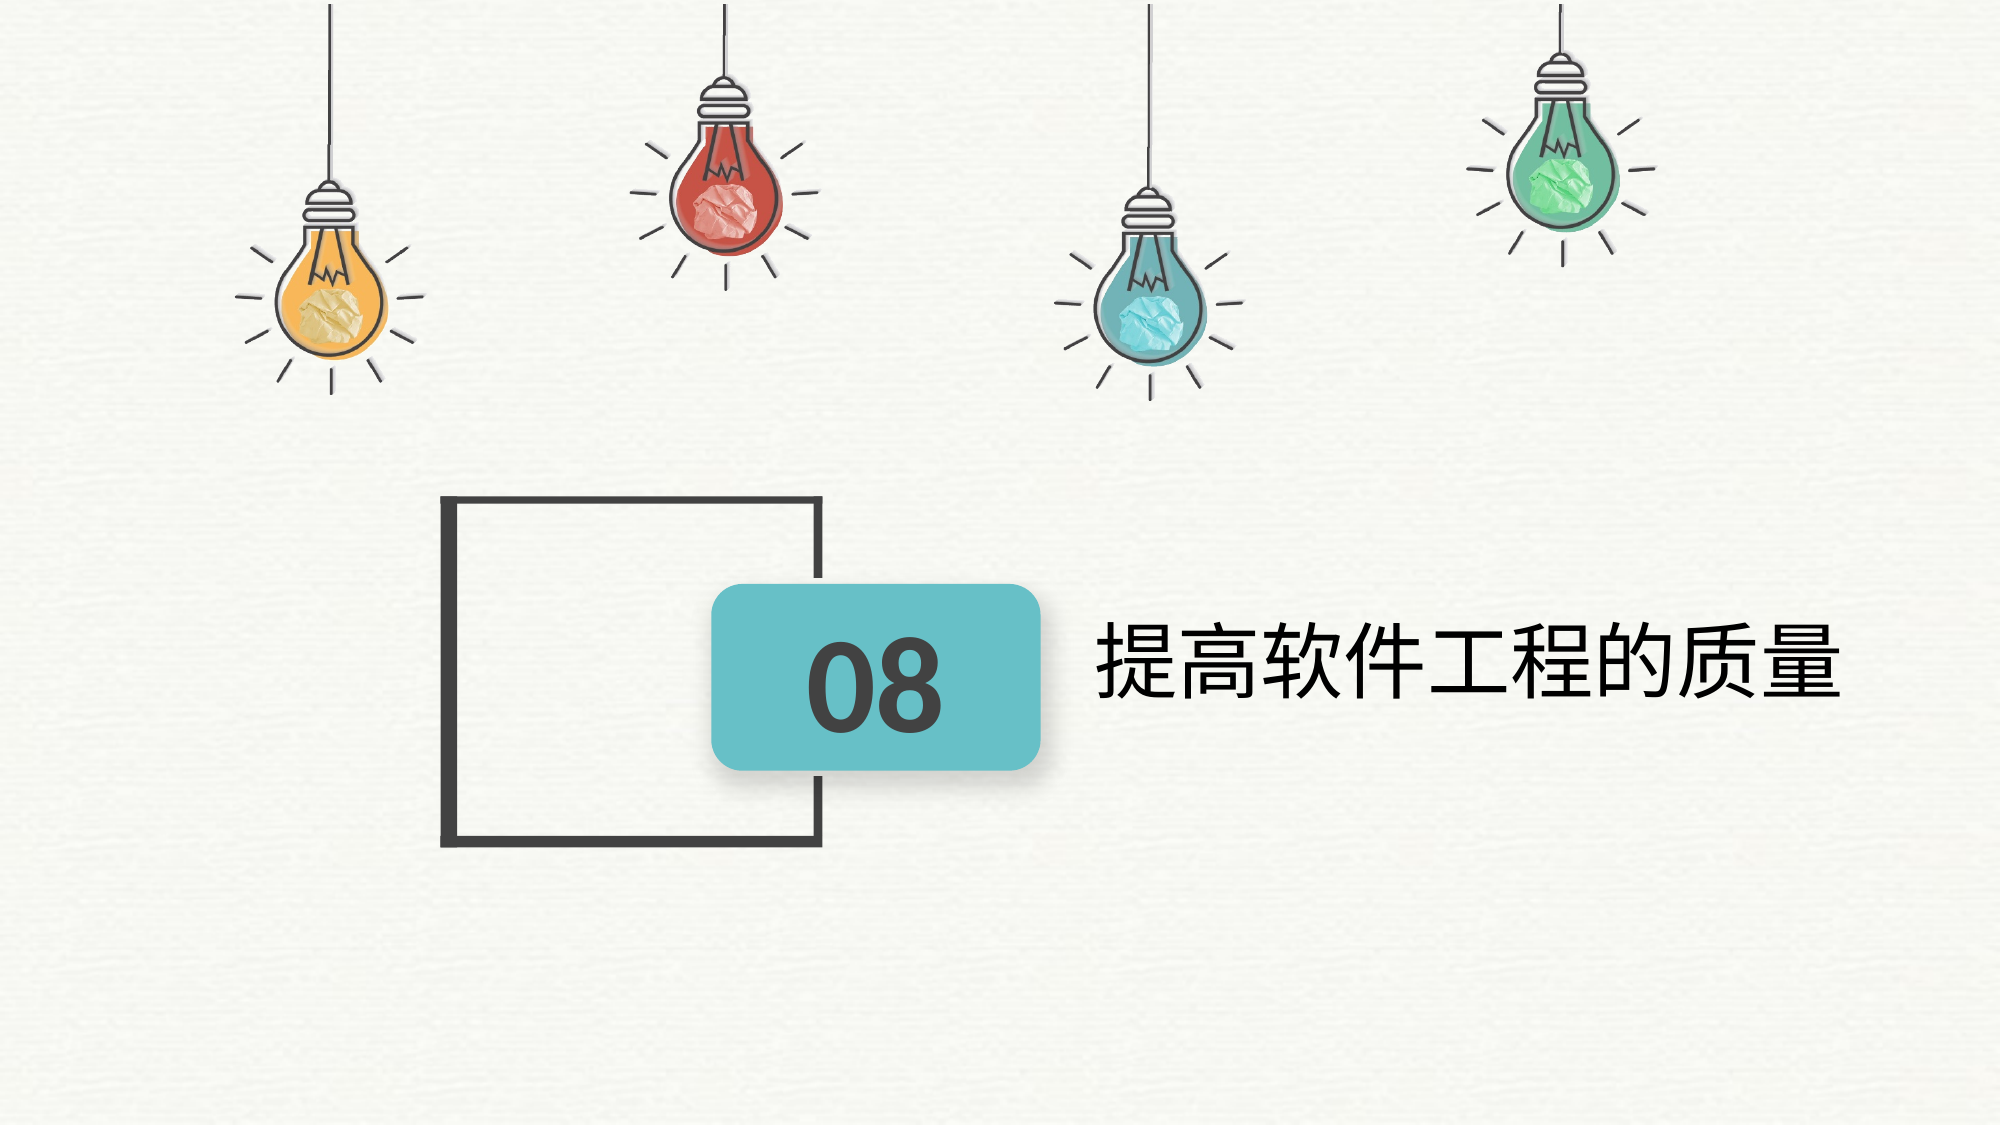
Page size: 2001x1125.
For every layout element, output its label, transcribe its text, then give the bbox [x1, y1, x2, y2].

picture [0, 0, 2000, 1125]
text_box [439, 835, 823, 848]
text_box [813, 830, 823, 835]
text_box 提高软件工程的质量 [1775, 601, 1924, 717]
text_box [440, 830, 458, 835]
